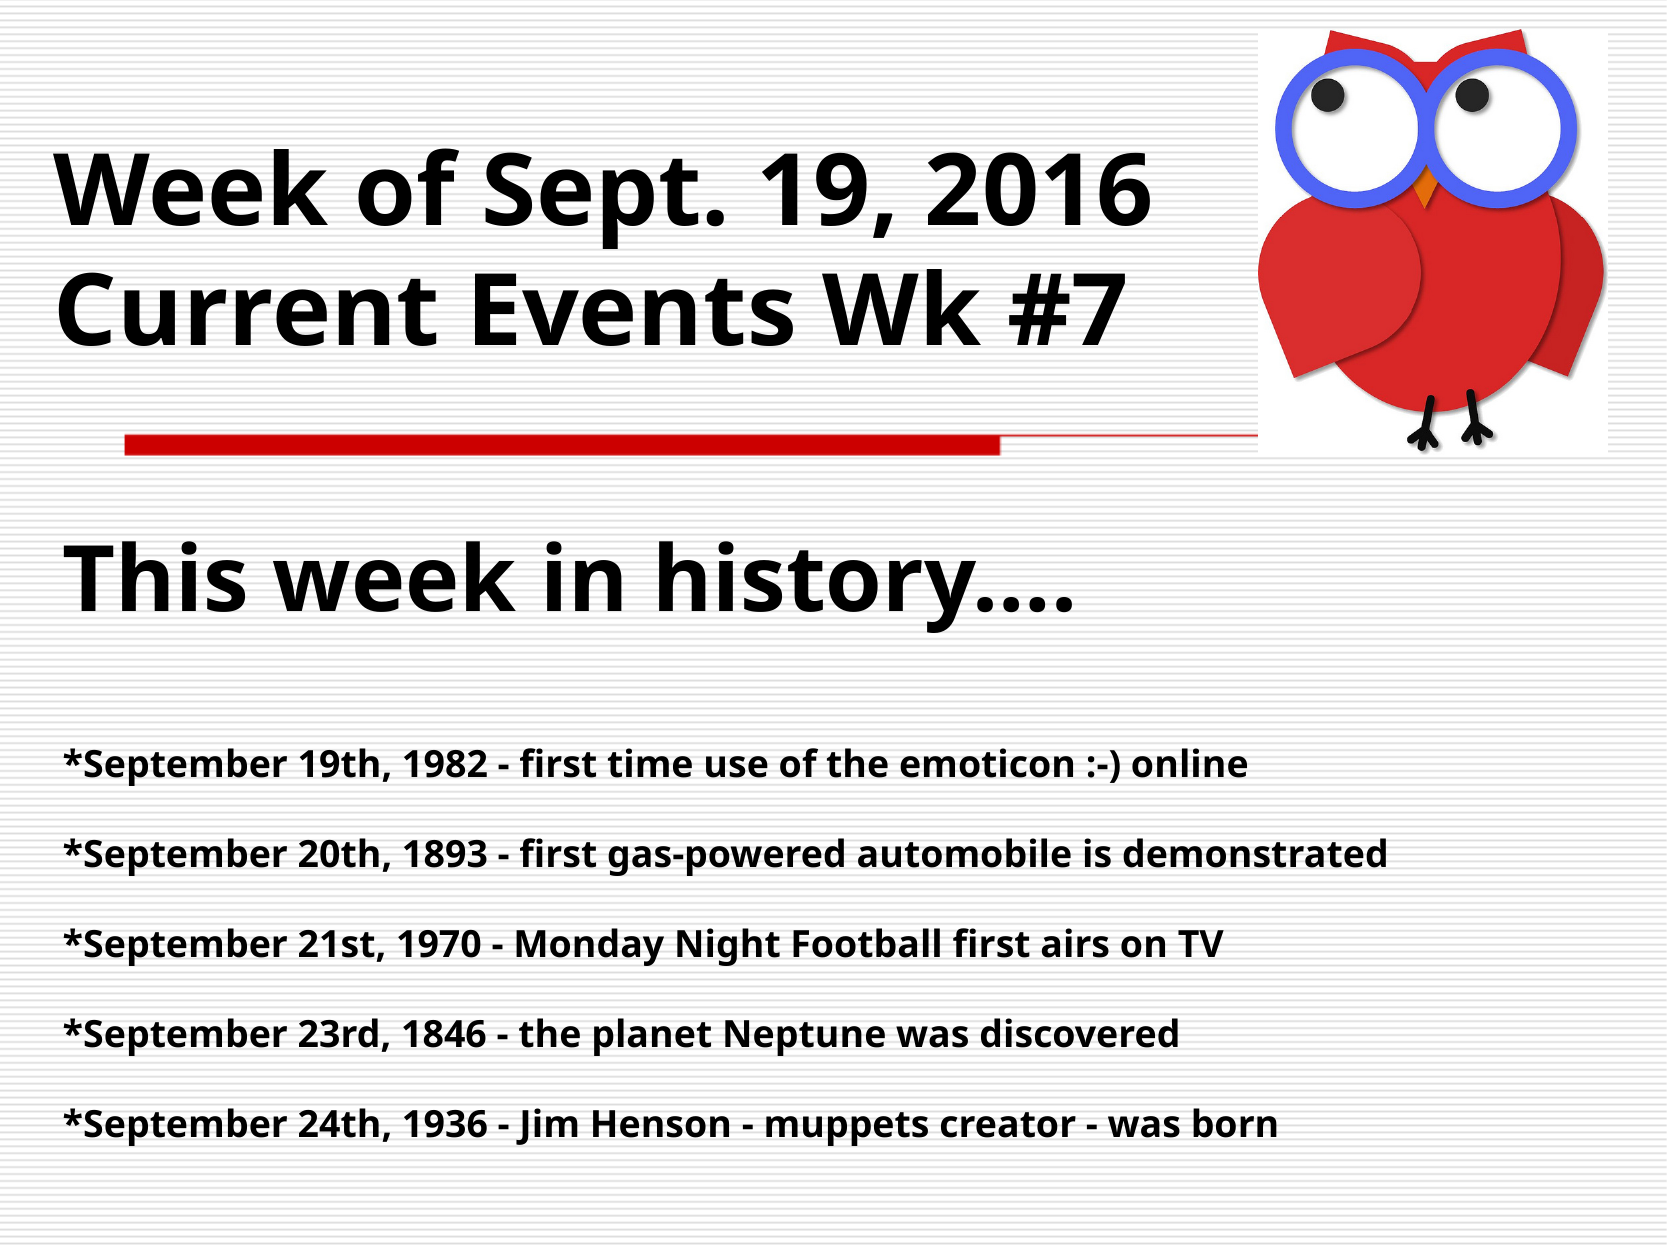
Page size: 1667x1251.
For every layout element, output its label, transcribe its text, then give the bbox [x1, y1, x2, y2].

picture [0, 0, 1667, 1250]
text_box Week of Sept. 19, 2016 Current Events Wk #7 [47, 29, 1641, 1237]
text_box This week in history…. *September 19th, 1982 - first time use of the emoticon :-) online *September 20th, 1893 - first gas-powered automobile is demonstrated *September 21st, 1970 - Monday Night Football first airs on TV *September 23rd, 1846 - the planet Neptune was discovered *September 24th, 1936 - Jim Henson - muppets creator - was born [47, 504, 1623, 1205]
